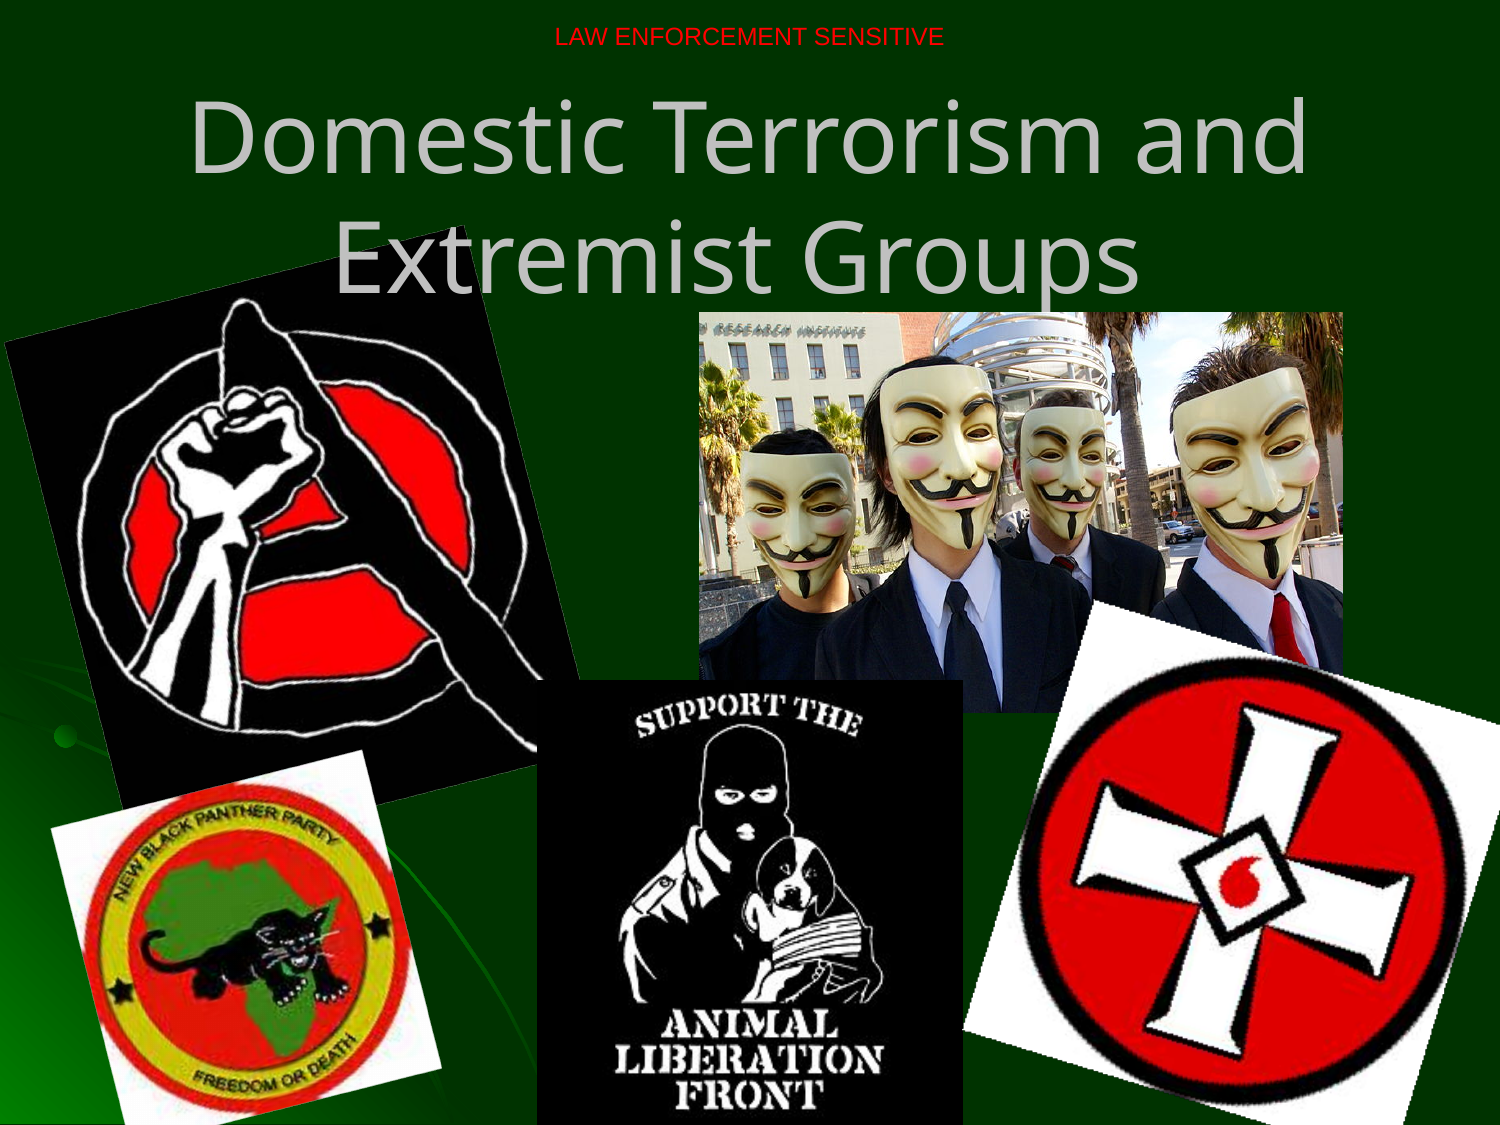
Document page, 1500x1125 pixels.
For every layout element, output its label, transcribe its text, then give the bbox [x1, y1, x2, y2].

title Domestic Terrorism and Extremist Groups [112, 37, 1388, 351]
picture [5, 274, 1500, 1125]
footer LAW ENFORCEMENT SENSITIVE [512, 12, 988, 88]
